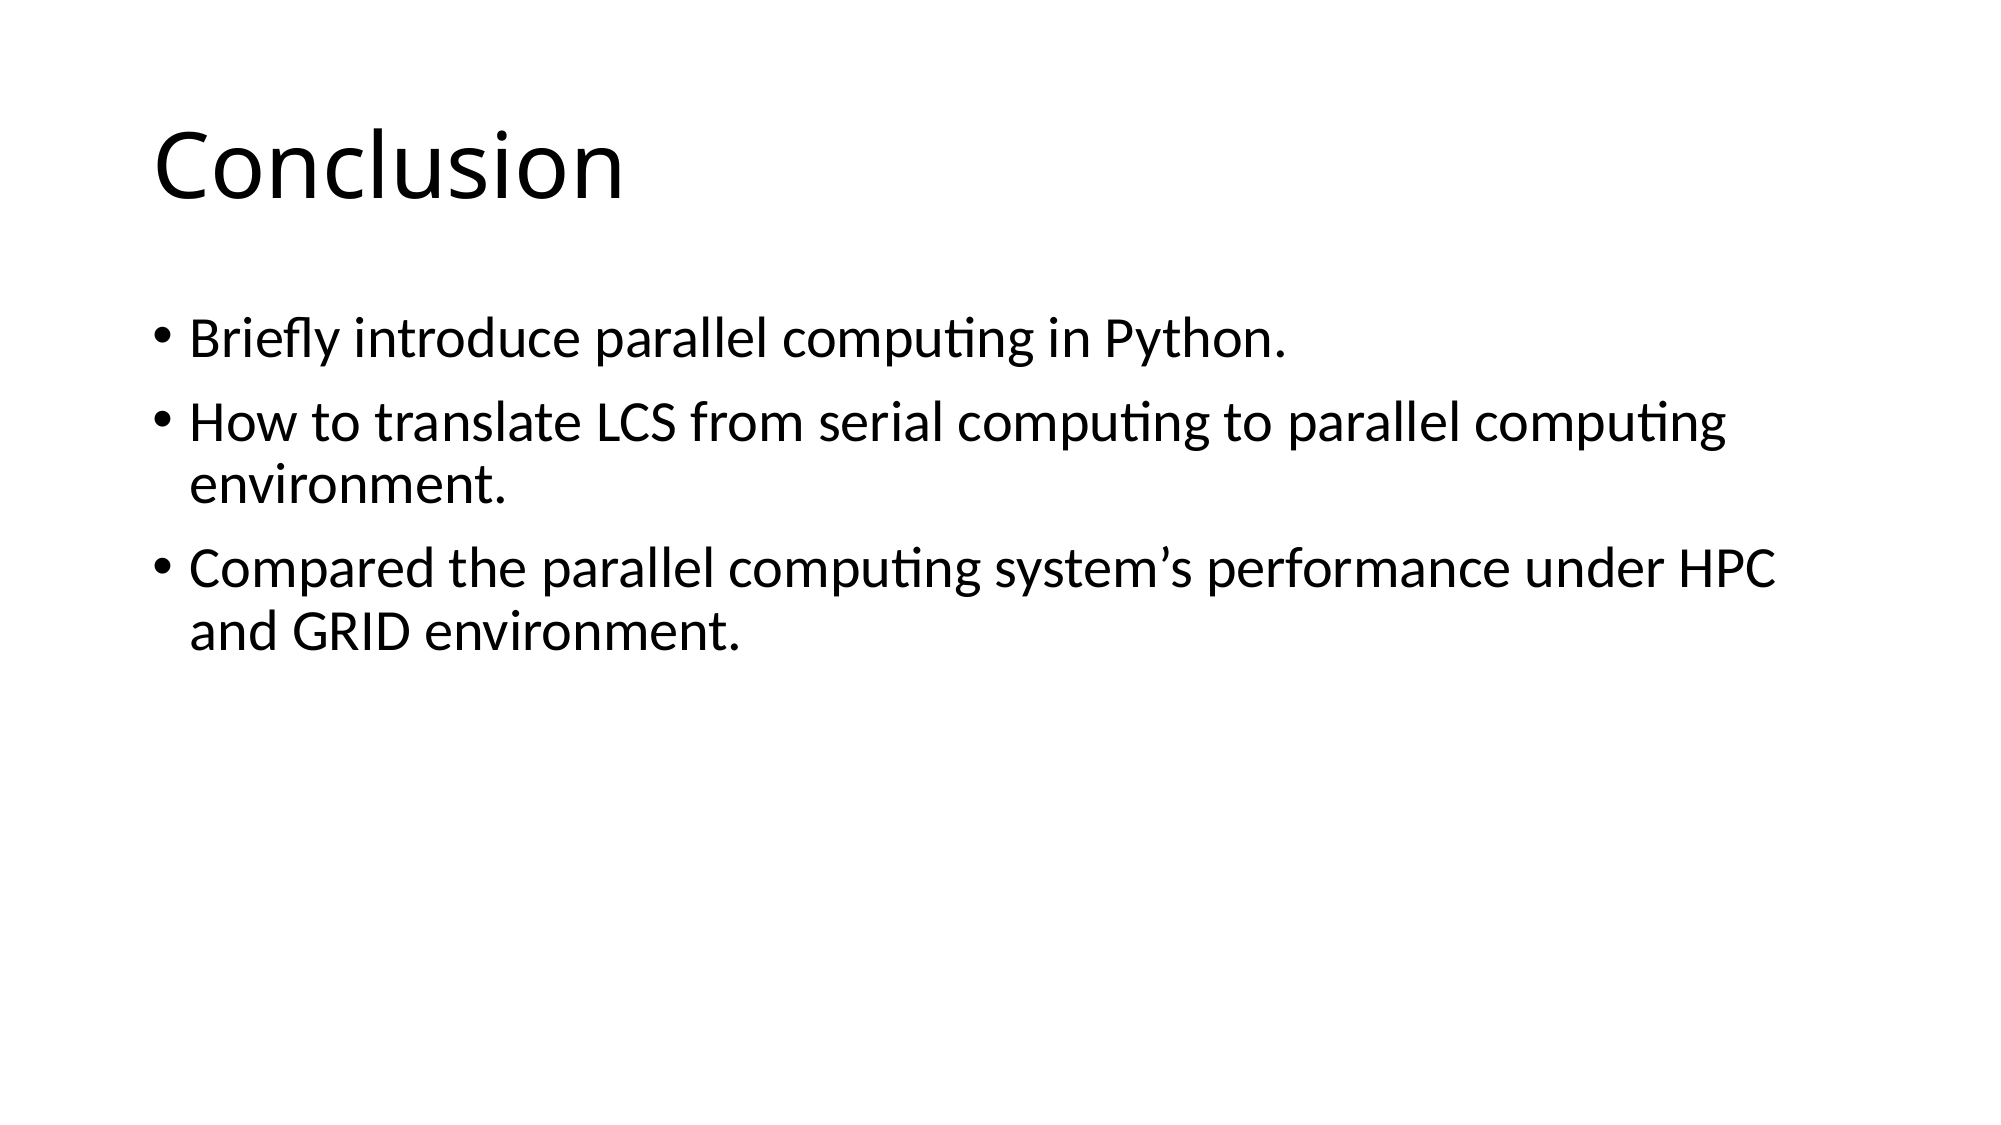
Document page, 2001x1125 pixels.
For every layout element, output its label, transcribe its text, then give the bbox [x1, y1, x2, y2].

list Briefly introduce parallel computing in Python. How to translate LCS from serial computing to parallel computing environment. Compared the parallel computing system’s performance under HPC and GRID environment. [137, 299, 1863, 1014]
title Conclusion [137, 59, 1863, 278]
